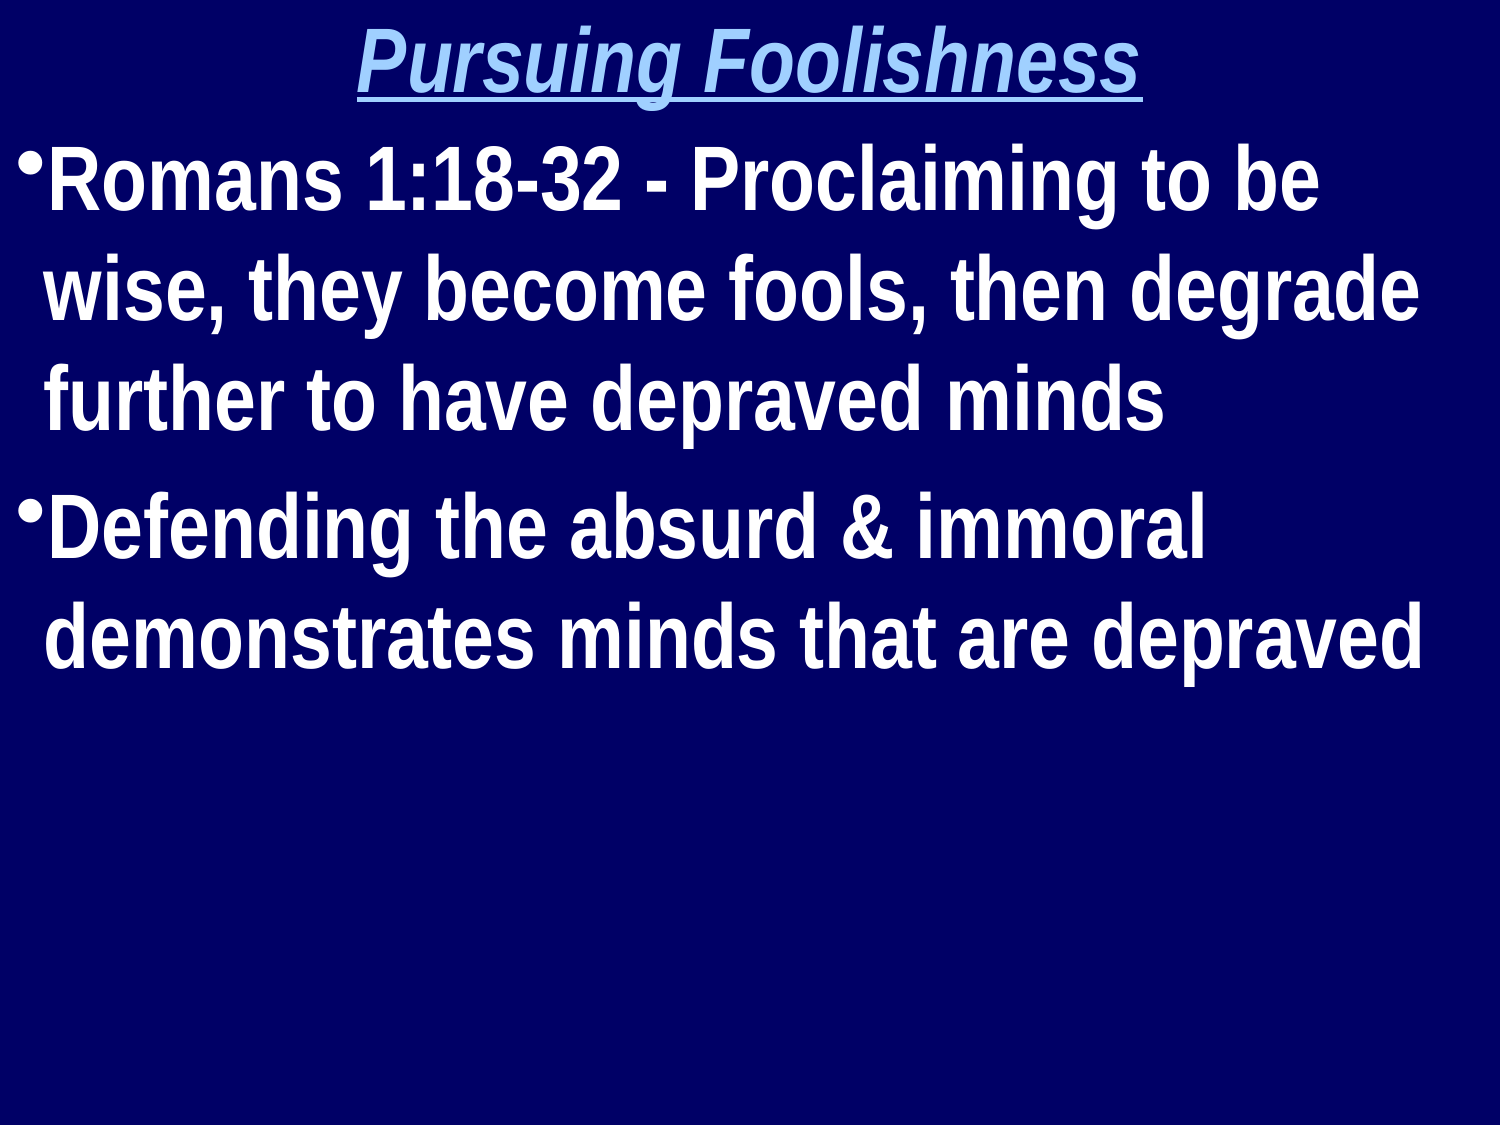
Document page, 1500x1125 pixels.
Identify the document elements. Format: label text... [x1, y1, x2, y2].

list Romans 1:18-32 - Proclaiming to be wise, they become fools, then degrade further to have depraved minds Defending the absurd & immoral demonstrates minds that are depraved [0, 111, 1500, 1125]
title Pursuing Foolishness [0, 0, 1500, 111]
